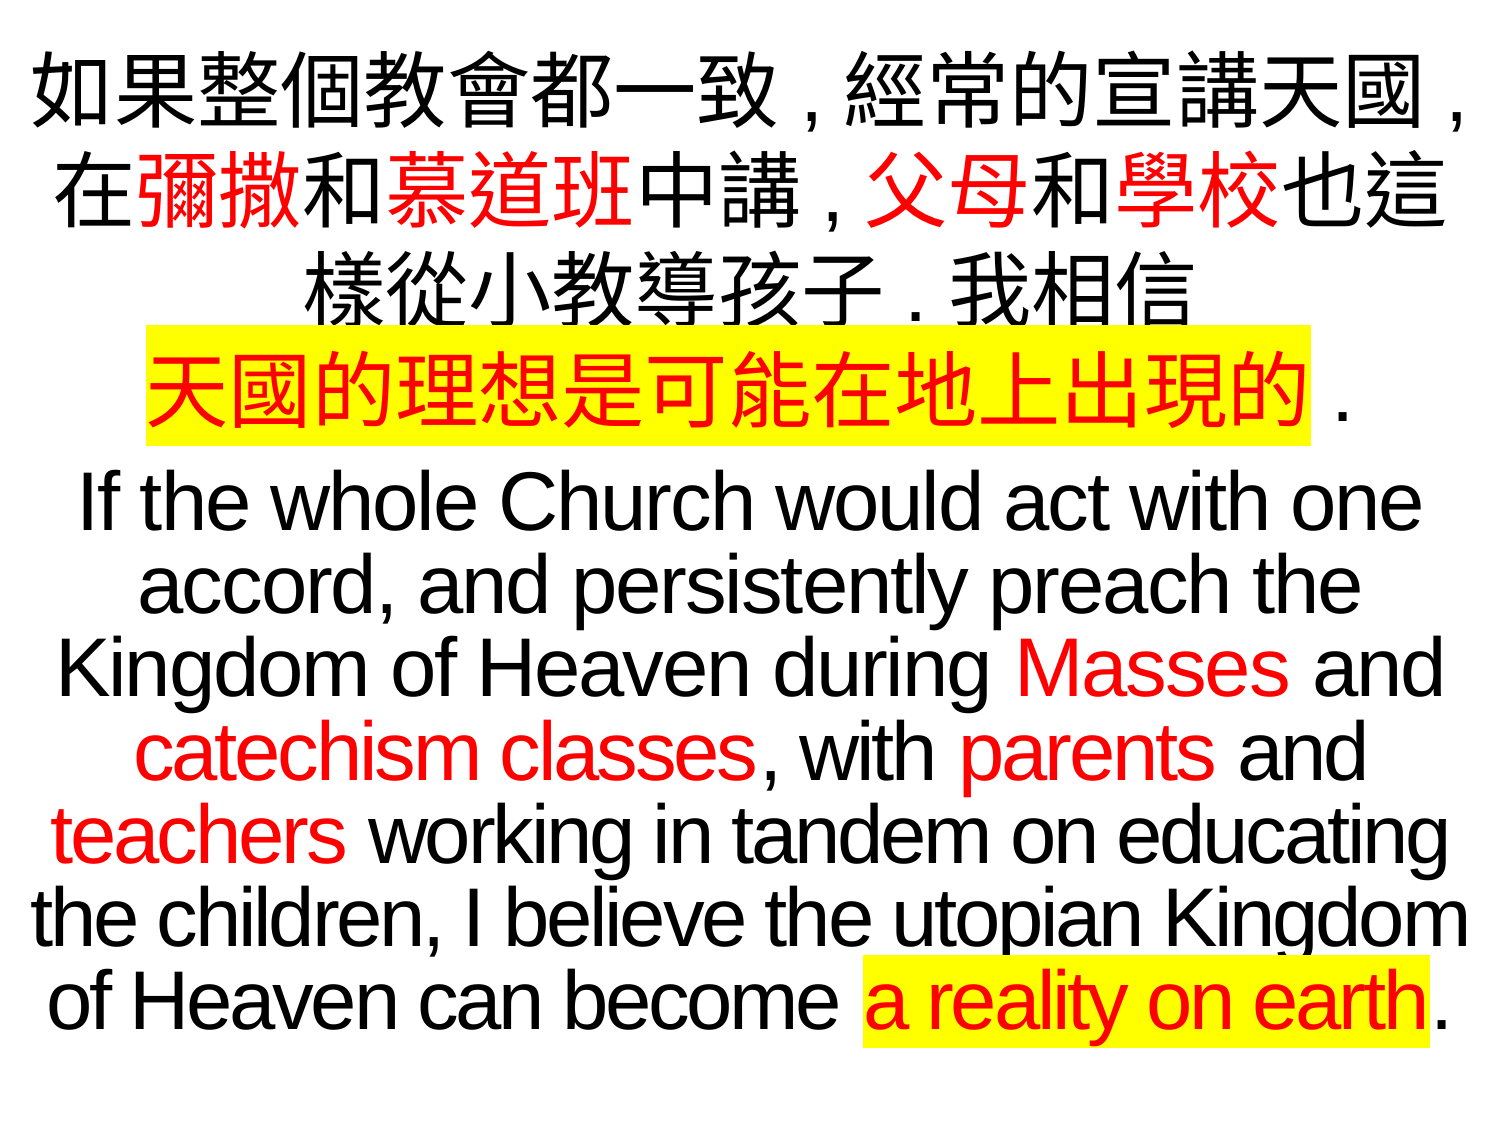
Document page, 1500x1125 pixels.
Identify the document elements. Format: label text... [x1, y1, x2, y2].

subtitle 如果整個教會都一致,經常的宣講天國, 在彌撒和慕道班中講,父母和學校也這樣從小教導孩子.我相信 天國的理想是可能在地上出現的. If the whole Church would act with one accord, and persistently preach the Kingdom of Heaven during Masses and catechism classes, with parents and teachers working in tandem on educating the children, I believe the utopian Kingdom of Heaven can become a reality on earth. [0, 30, 1500, 1125]
